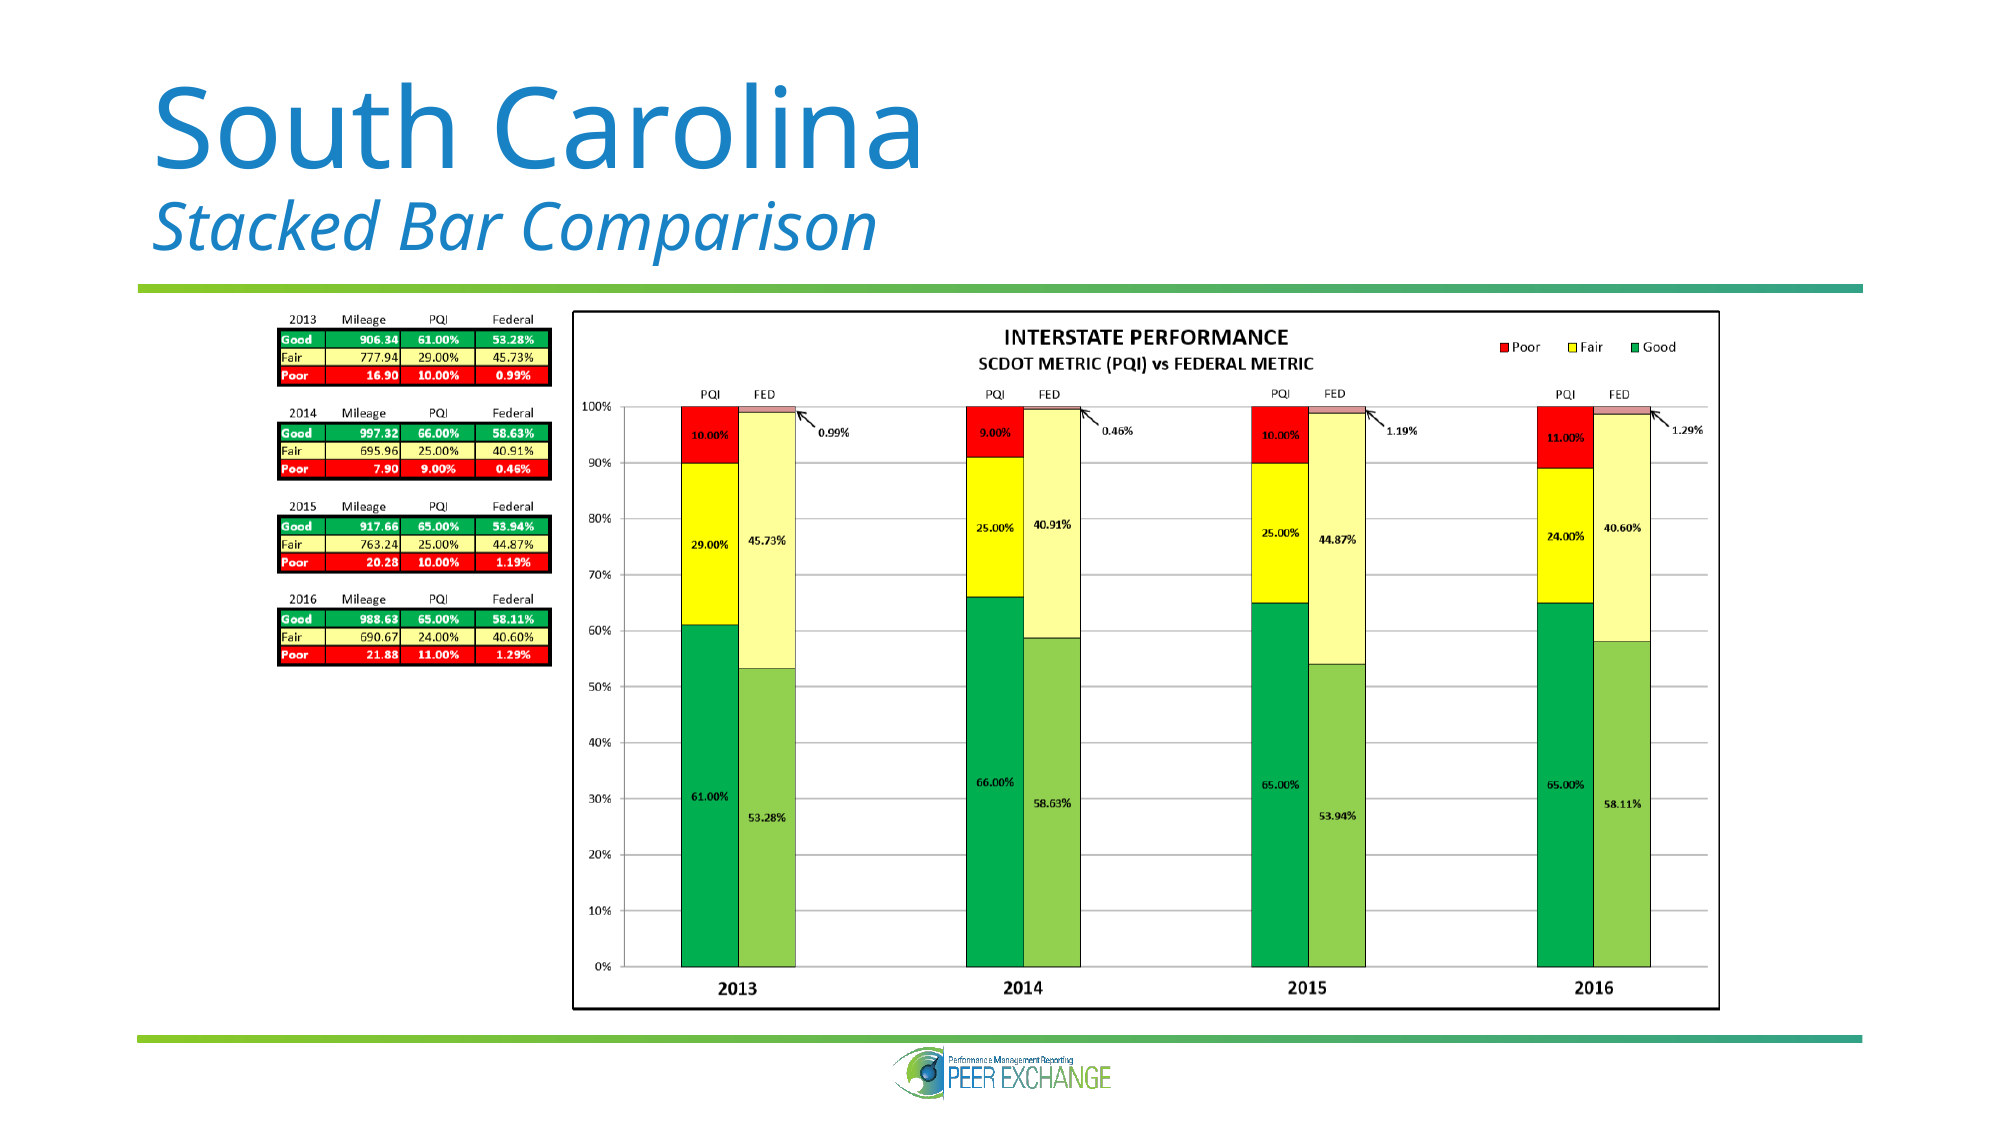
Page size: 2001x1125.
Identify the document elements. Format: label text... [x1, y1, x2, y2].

picture [889, 1043, 1111, 1103]
title South Carolina Stacked Bar Comparison [137, 59, 1863, 278]
picture [266, 294, 1734, 1022]
